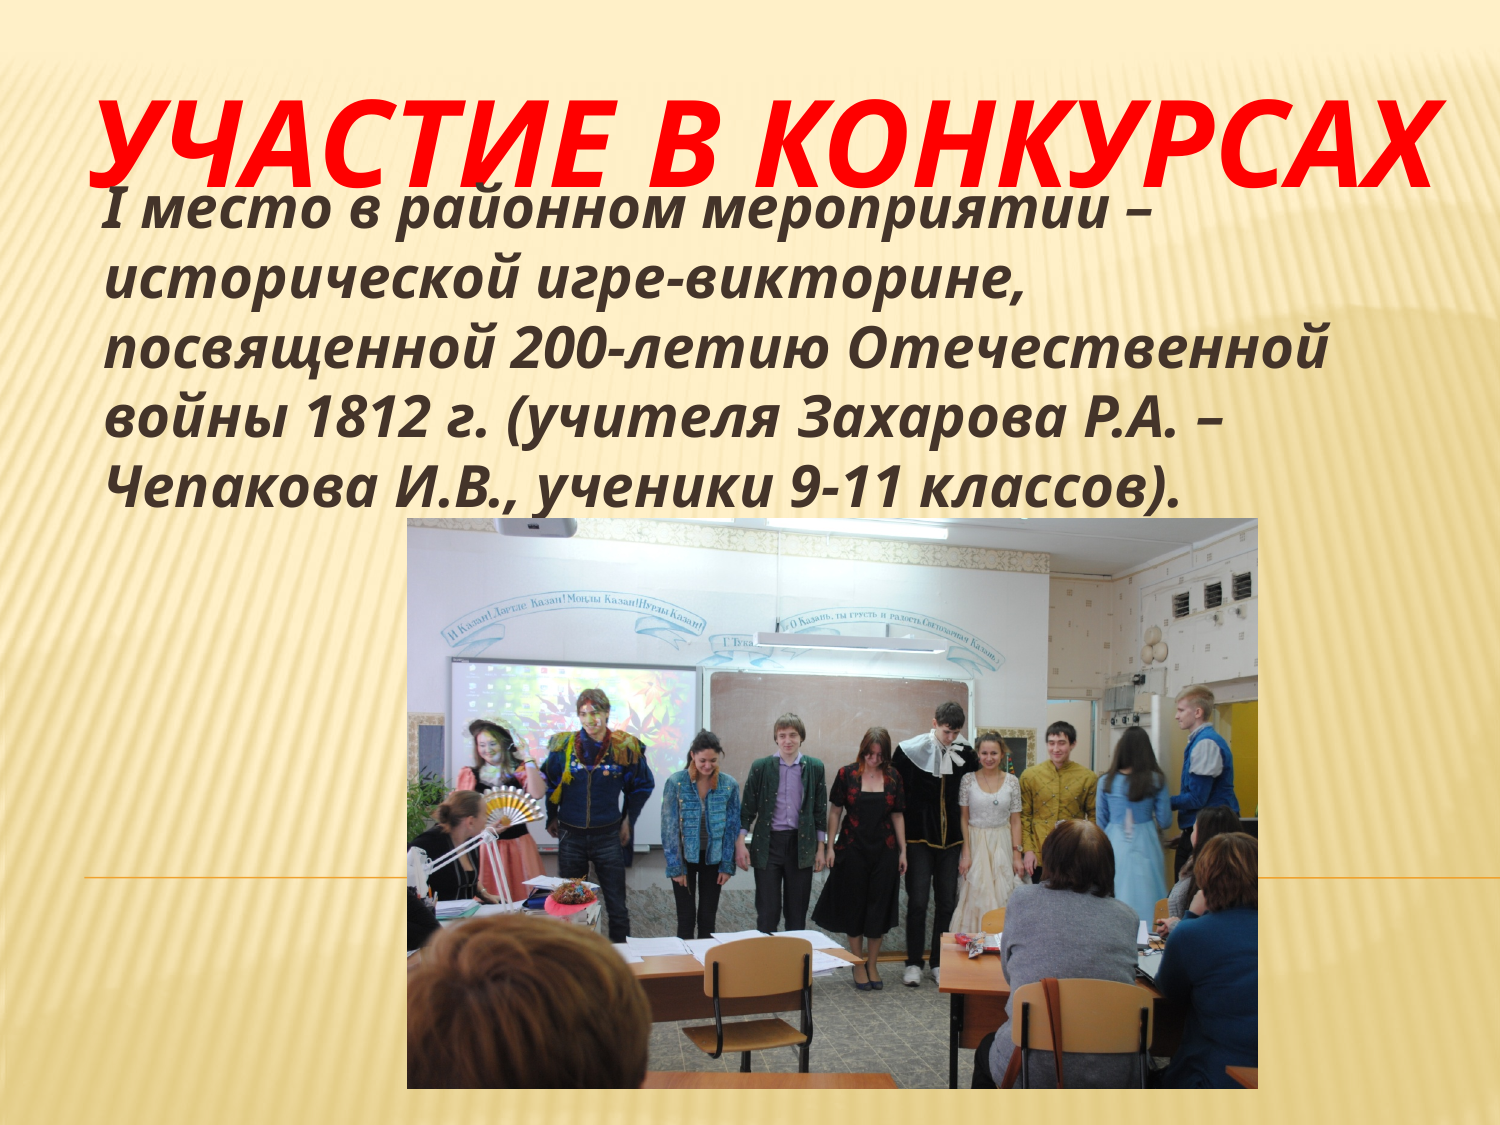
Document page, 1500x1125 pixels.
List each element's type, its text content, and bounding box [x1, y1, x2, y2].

subtitle I место в районном мероприятии – исторической игре-викторине, посвященной 200-летию Отечественной войны 1812 г. (учителя Захарова Р.А. – Чепакова И.В., ученики 9-11 классов). [88, 243, 1400, 528]
picture [407, 518, 1259, 1089]
title Участие в конкурсах [70, 58, 1458, 260]
